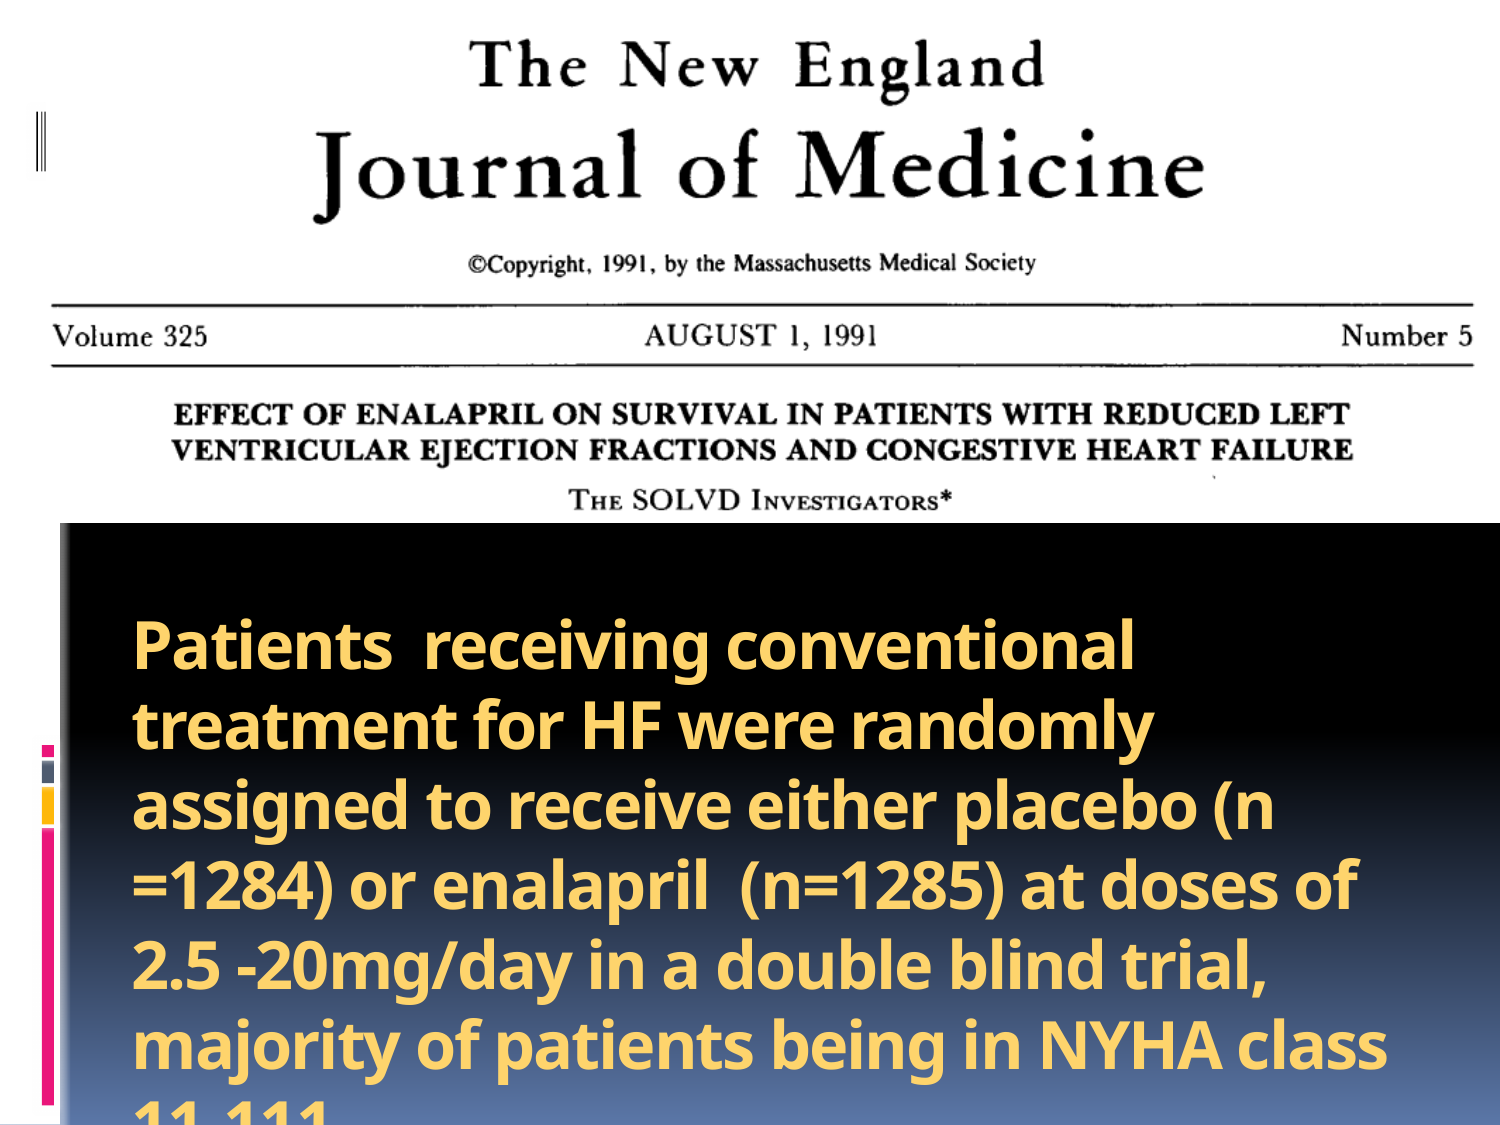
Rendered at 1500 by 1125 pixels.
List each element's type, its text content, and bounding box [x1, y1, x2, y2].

picture [46, 0, 1500, 523]
title Patients receiving conventional treatment for HF were randomly assigned to receive either placebo (n =1284) or enalapril (n=1285) at doses of 2.5 -20mg/day in a double blind trial, majority of patients being in NYHA class 11-111 Avg. follow up- 41.4 months [117, 534, 1404, 1090]
